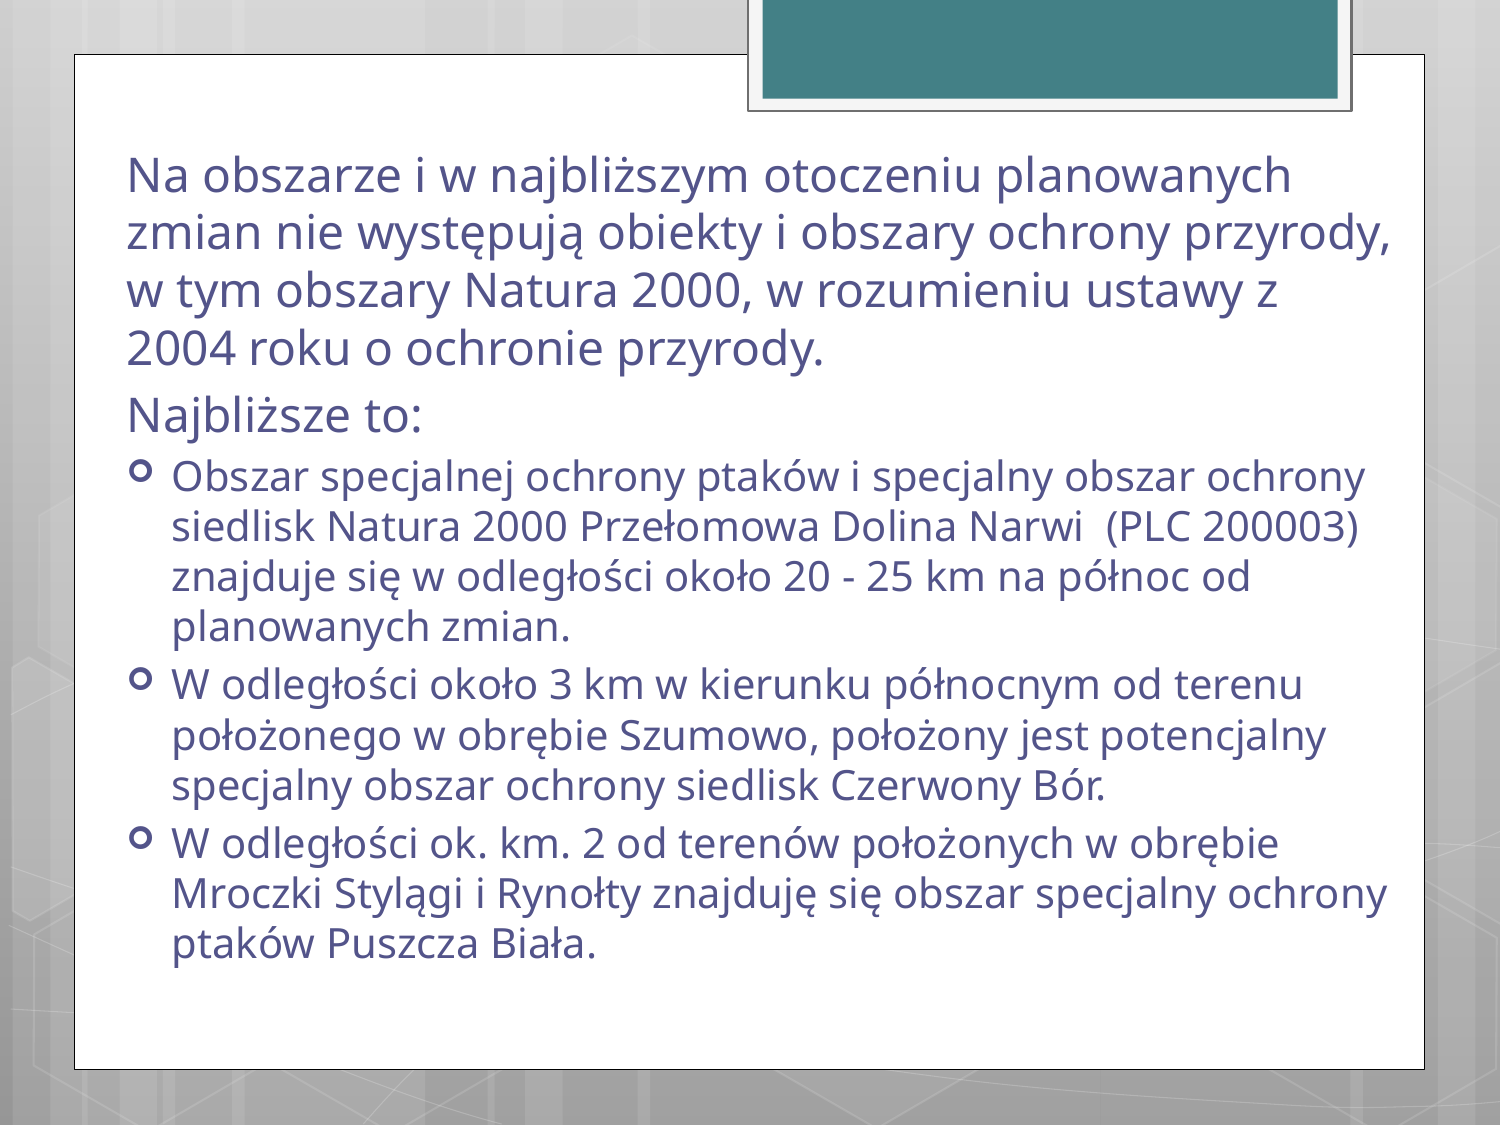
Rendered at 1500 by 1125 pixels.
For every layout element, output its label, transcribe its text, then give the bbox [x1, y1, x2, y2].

list Na obszarze i w najbliższym otoczeniu planowanych zmian nie występują obiekty i obszary ochrony przyrody, w tym obszary Natura 2000, w rozumieniu ustawy z 2004 roku o ochronie przyrody. Najbliższe to: Obszar specjalnej ochrony ptaków i specjalny obszar ochrony siedlisk Natura 2000 Przełomowa Dolina Narwi (PLC 200003) znajduje się w odległości około 20 - 25 km na północ od planowanych zmian. W odległości około 3 km w kierunku północnym od terenu położonego w obrębie Szumowo, położony jest potencjalny specjalny obszar ochrony siedlisk Czerwony Bór. W odległości ok. km. 2 od terenów położonych w obrębie Mroczki Stylągi i Rynołty znajduję się obszar specjalny ochrony ptaków Puszcza Biała. [100, 137, 1412, 823]
